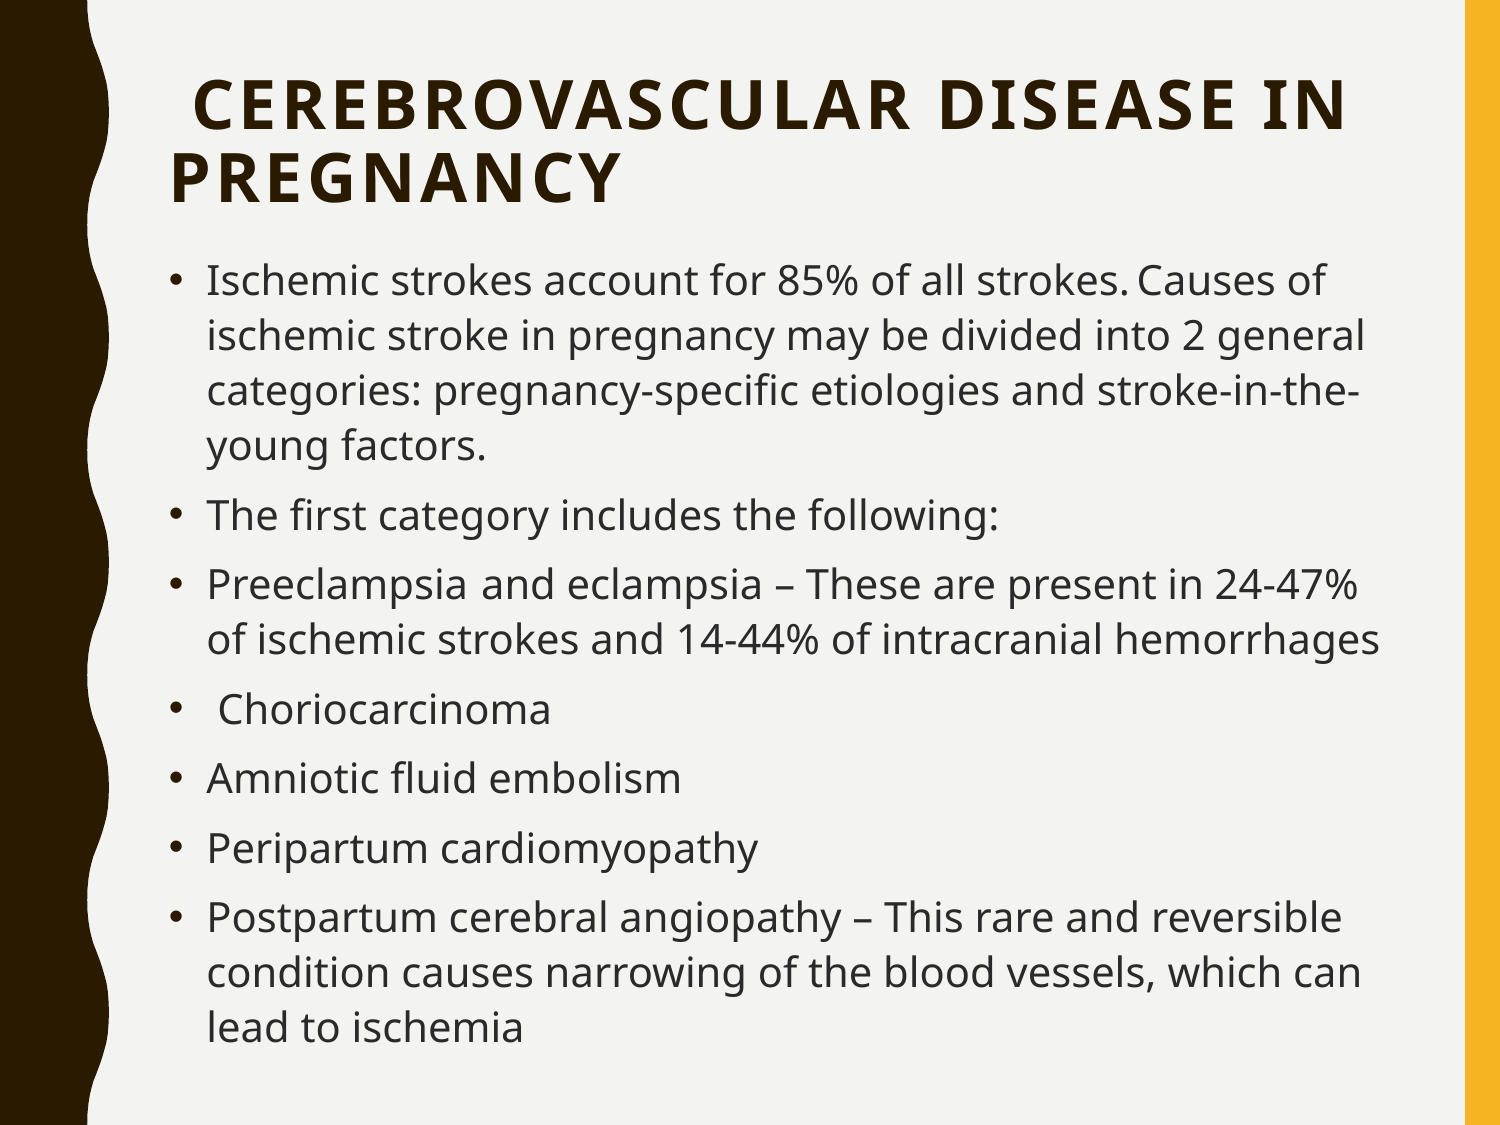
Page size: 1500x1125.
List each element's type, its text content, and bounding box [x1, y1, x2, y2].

title Cerebrovascular disease in pregnancy [154, 62, 1407, 227]
list Ischemic strokes account for 85% of all strokes. Causes of ischemic stroke in pregnancy may be divided into 2 general categories: pregnancy-specific etiologies and stroke-in-the-young factors. The first category includes the following: Preeclampsia and eclampsia – These are present in 24-47% of ischemic strokes and 14-44% of intracranial hemorrhages Choriocarcinoma Amniotic fluid embolism Peripartum cardiomyopathy Postpartum cerebral angiopathy – This rare and reversible condition causes narrowing of the blood vessels, which can lead to ischemia [154, 241, 1407, 1090]
